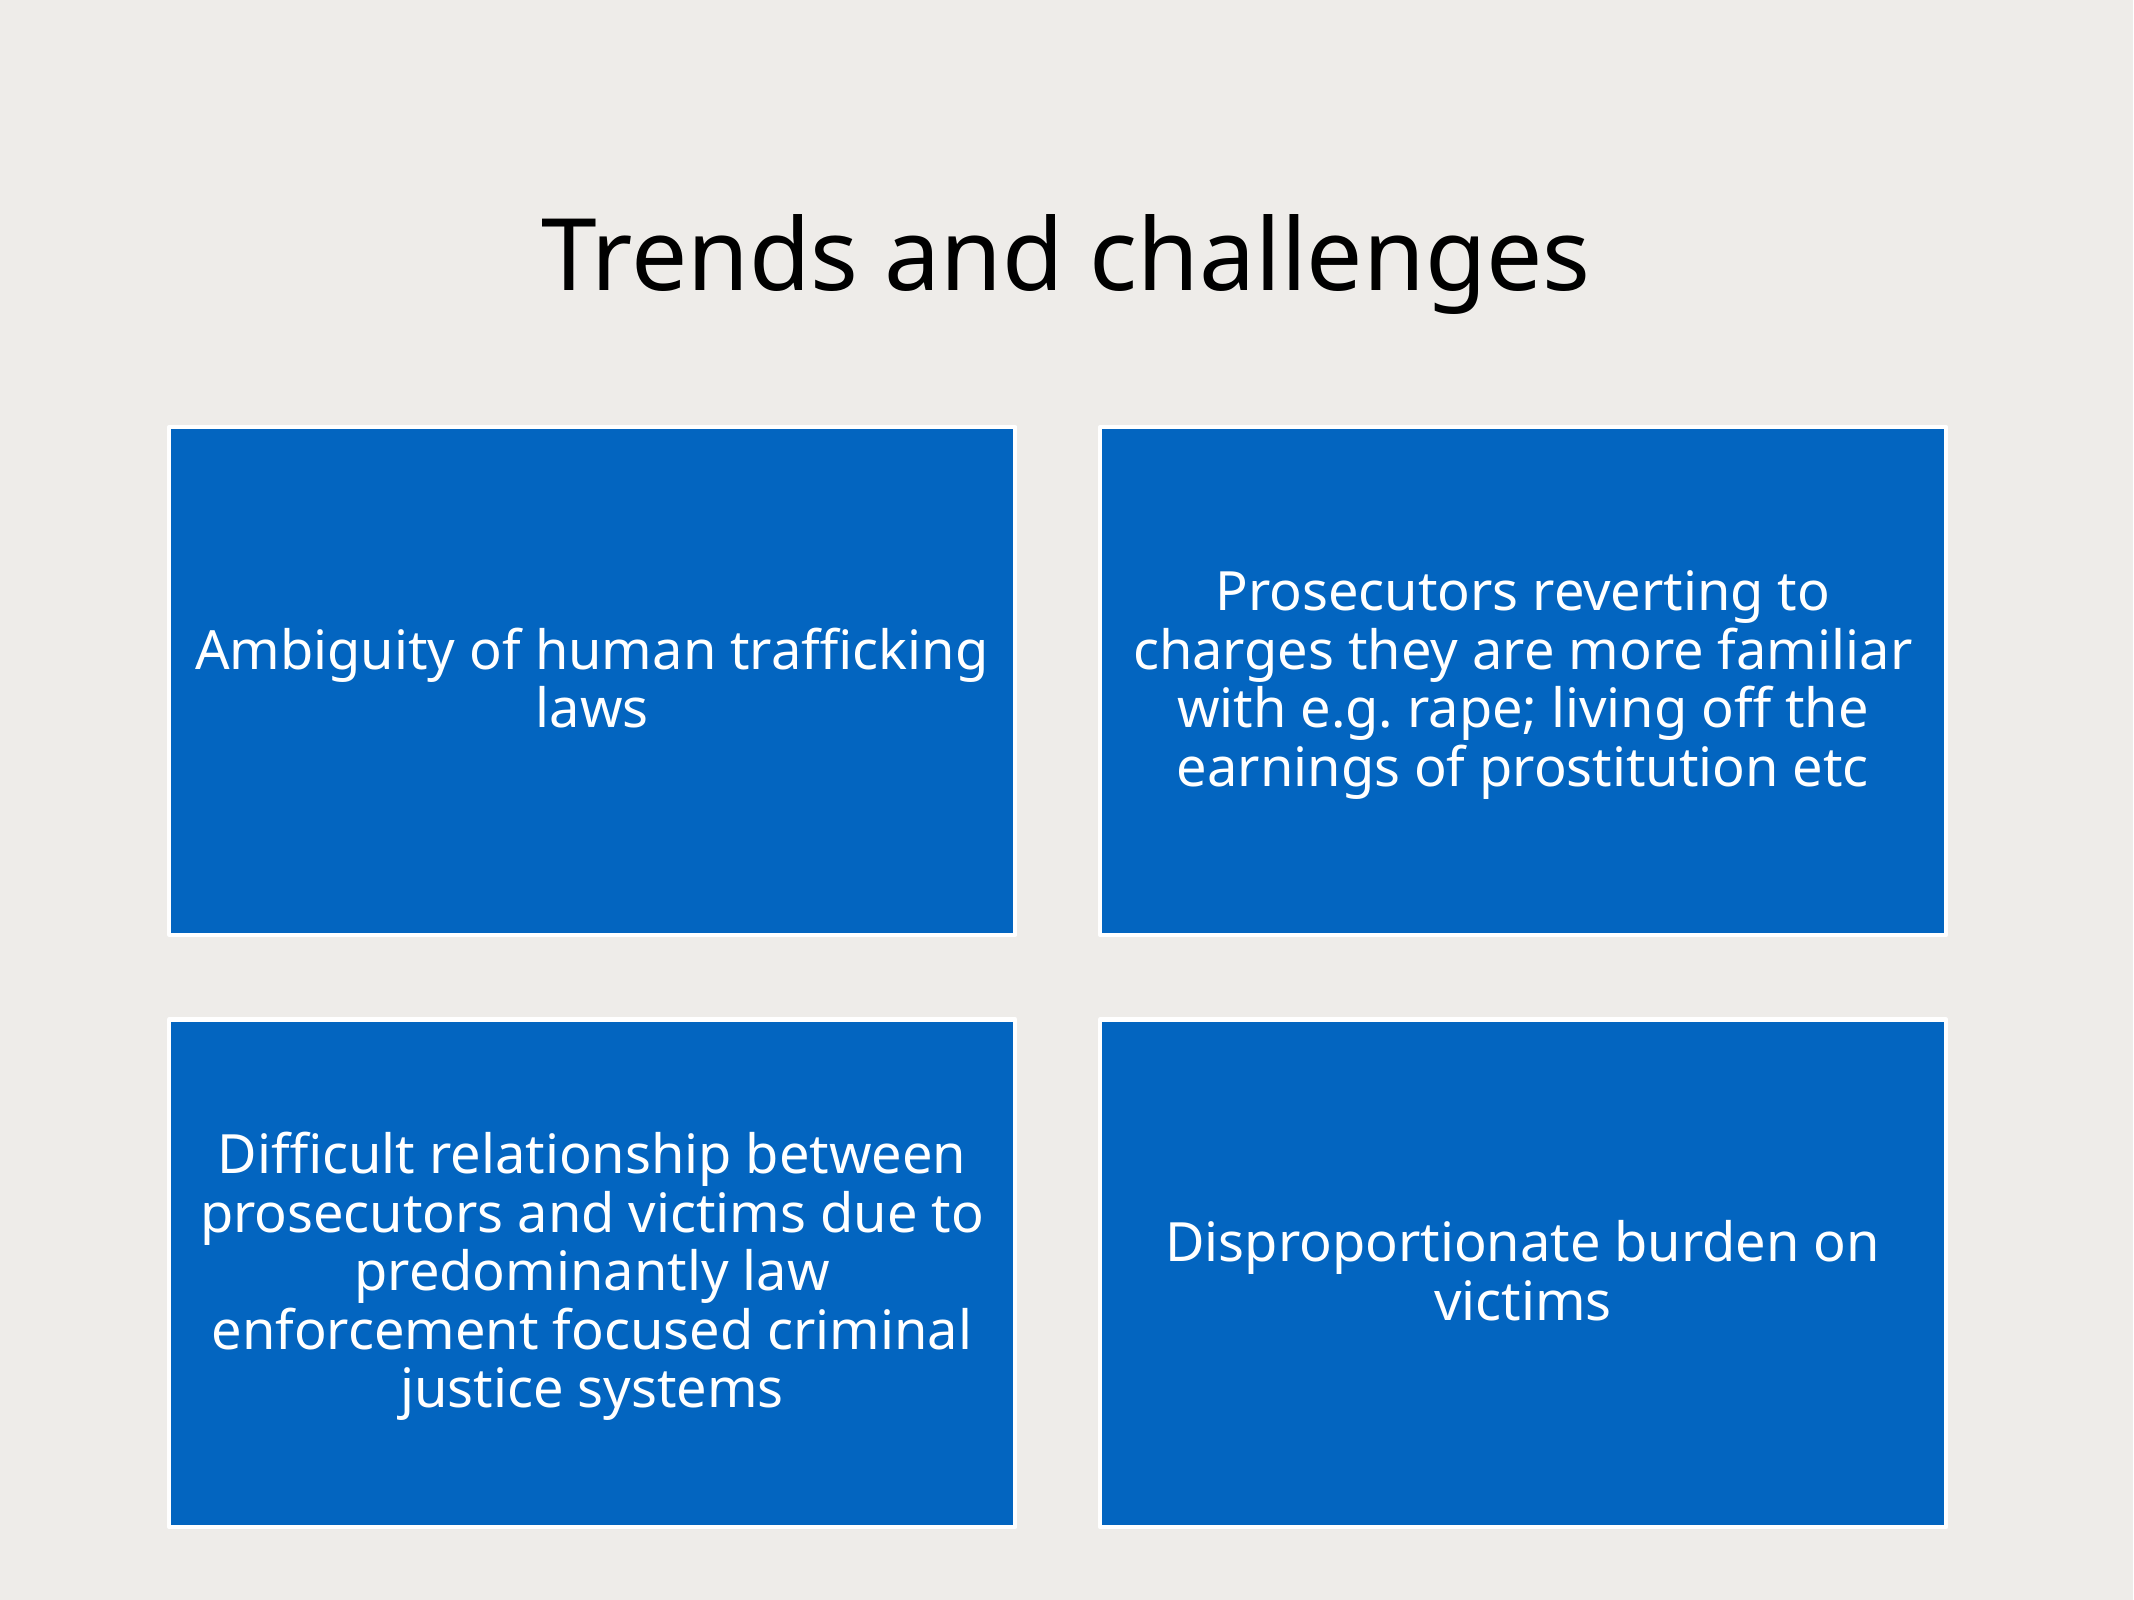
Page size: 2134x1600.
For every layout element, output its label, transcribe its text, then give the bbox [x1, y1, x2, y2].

title Trends and challenges [155, 72, 1978, 428]
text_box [167, 426, 1948, 1528]
